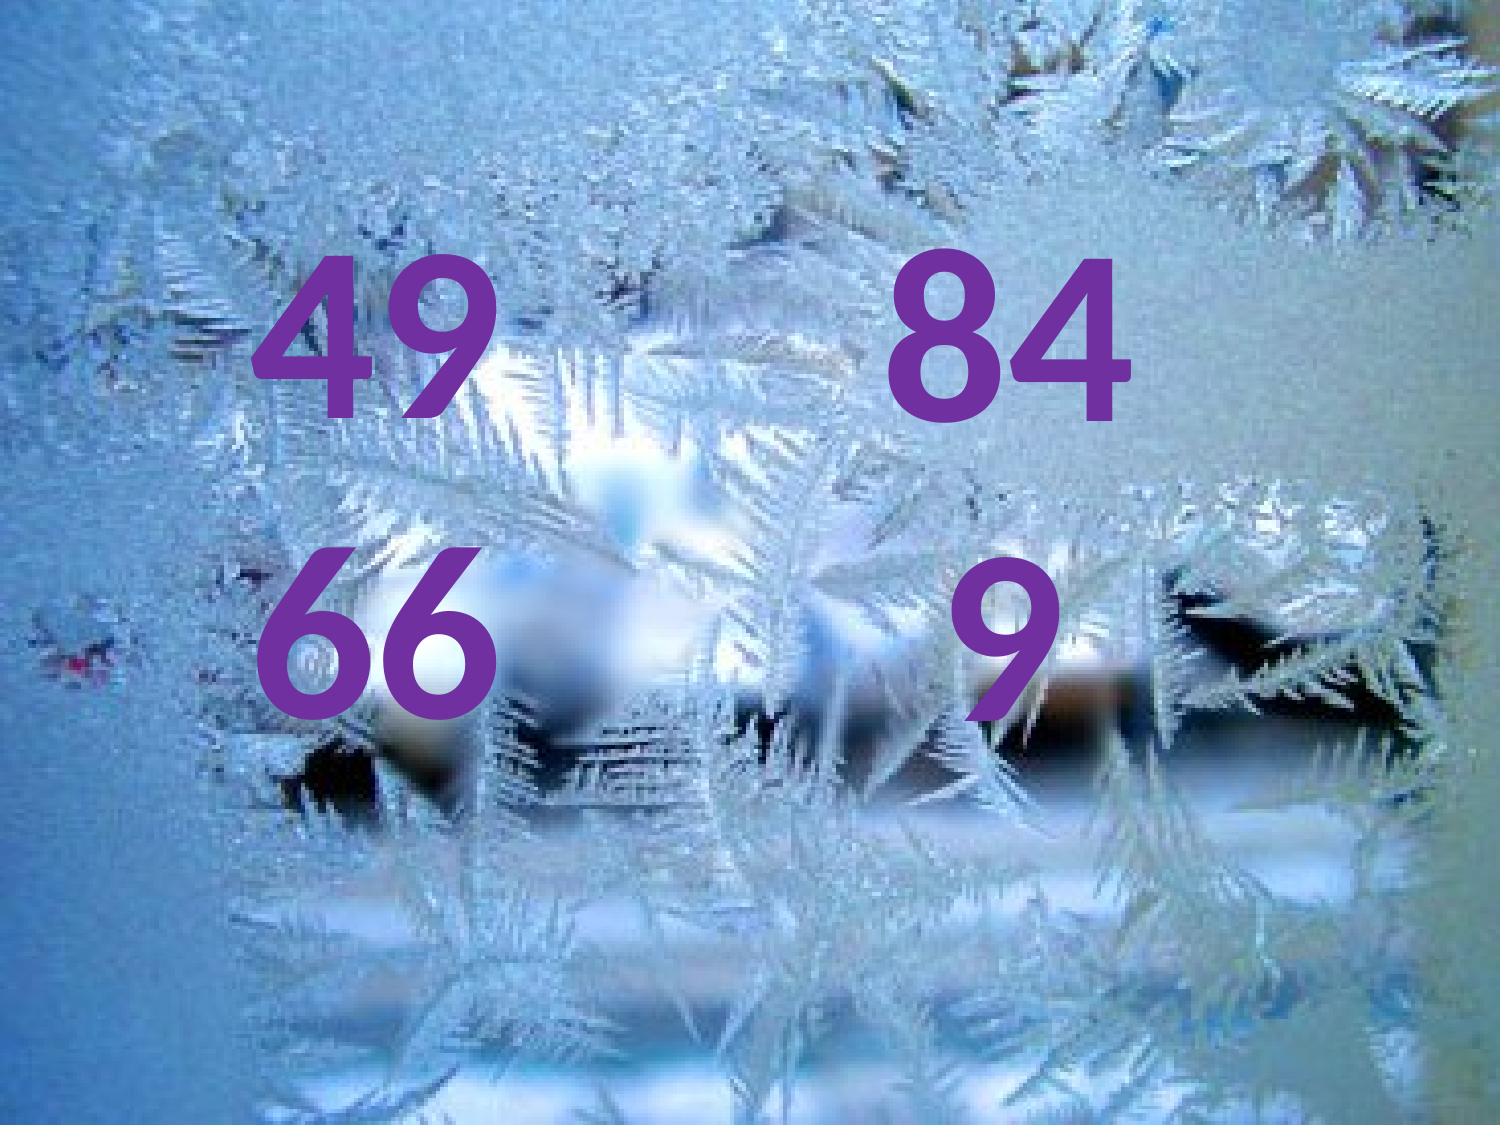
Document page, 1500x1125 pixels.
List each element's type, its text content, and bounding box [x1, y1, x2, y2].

text_box 49 66 [234, 160, 762, 776]
text_box 84 9 [867, 163, 1163, 779]
picture [0, 0, 1500, 1125]
